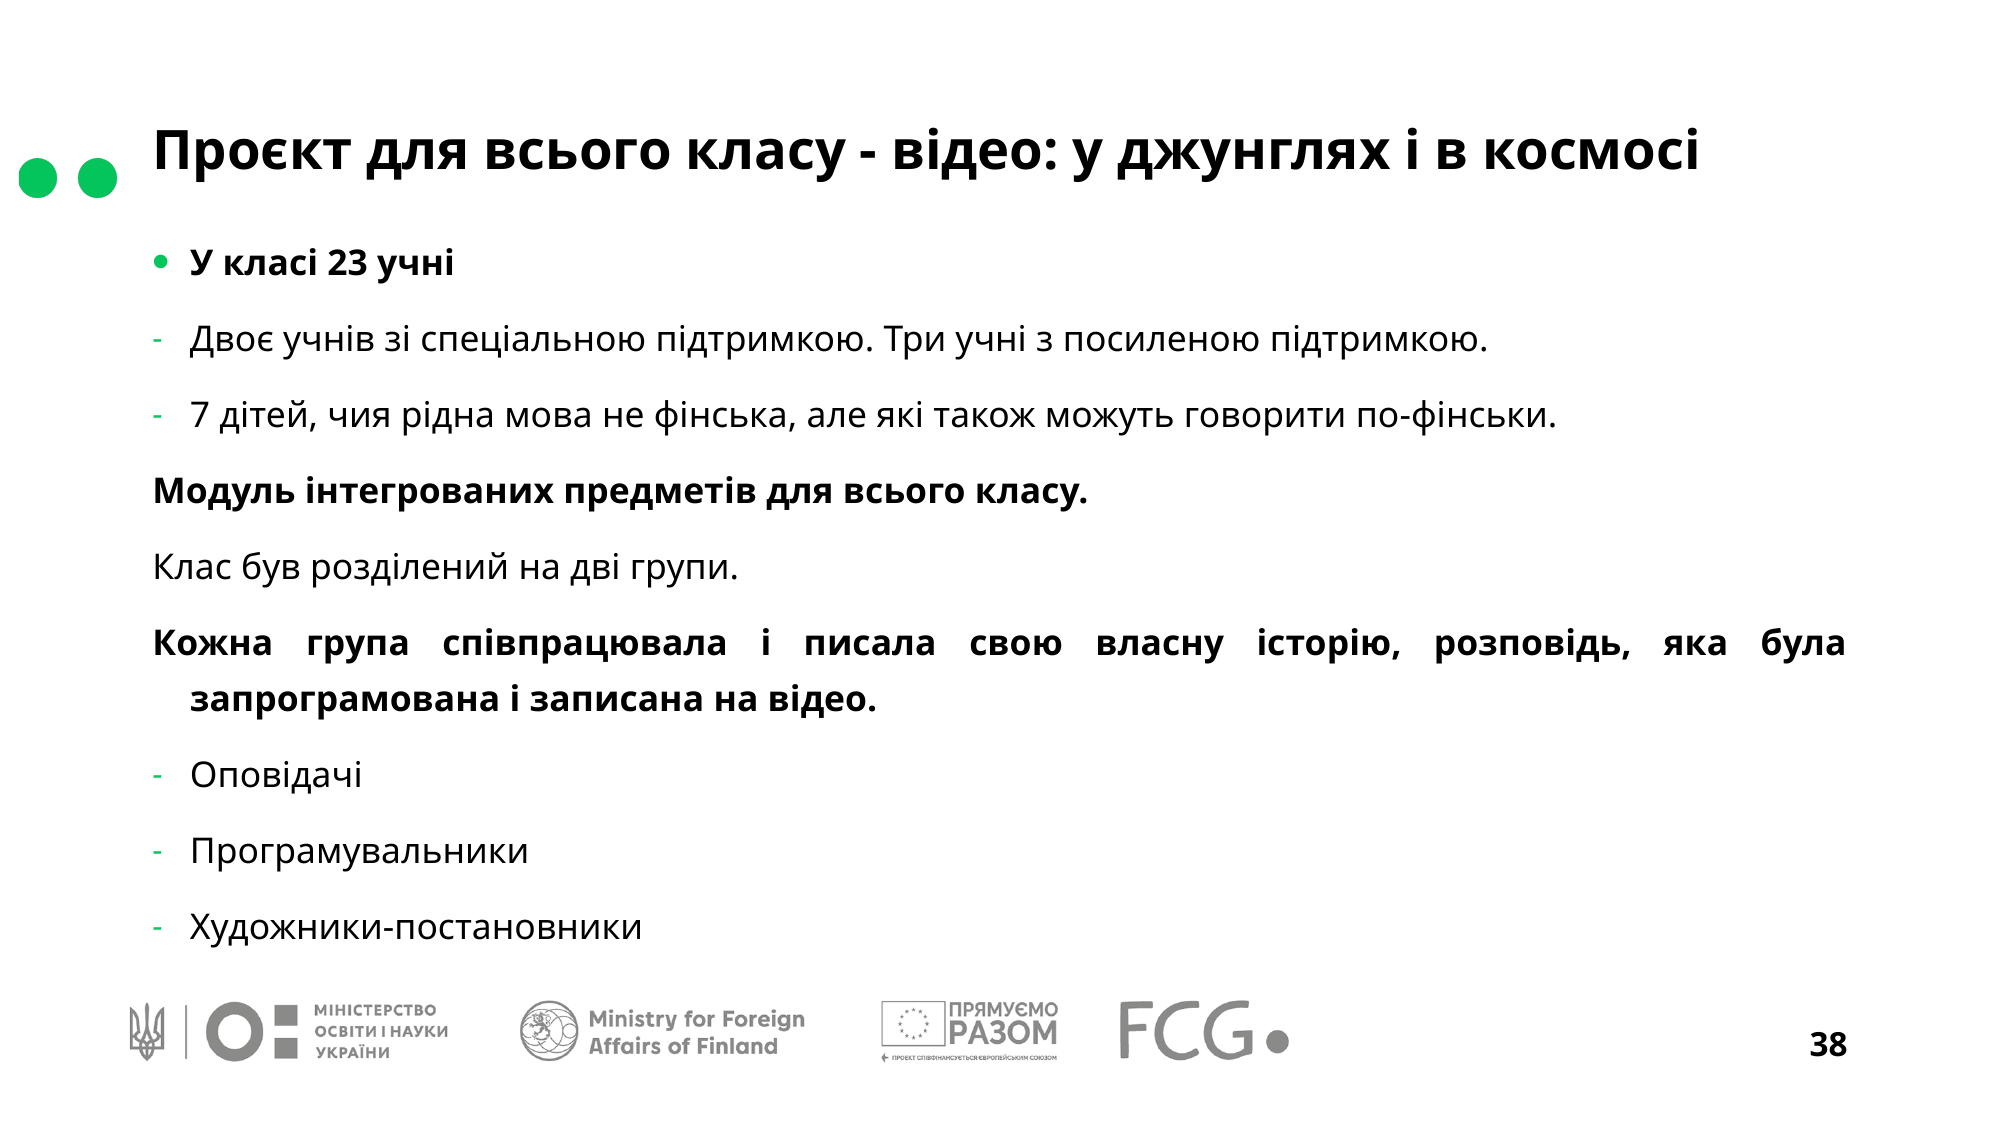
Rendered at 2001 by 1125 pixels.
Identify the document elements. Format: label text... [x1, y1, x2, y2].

list У класі 23 учні Двоє учнів зі спеціальною підтримкою. Три учні з посиленою підтримкою. 7 дітей, чия рідна мова не фінська, але які також можуть говорити по-фінськи. Модуль інтегрованих предметів для всього класу. Клас був розділений на дві групи. Кожна група співпрацювала і писала свою власну історію, розповідь, яка була запрограмована і записана на відео. Оповідачі Програмувальники Художники-постановники [137, 219, 1863, 990]
slide_number 38 [1736, 1015, 1863, 1076]
picture [18, 158, 117, 198]
picture [42, 940, 1374, 1125]
title Проєкт для всього класу - відео: у джунглях і в космосі [137, 59, 1863, 219]
